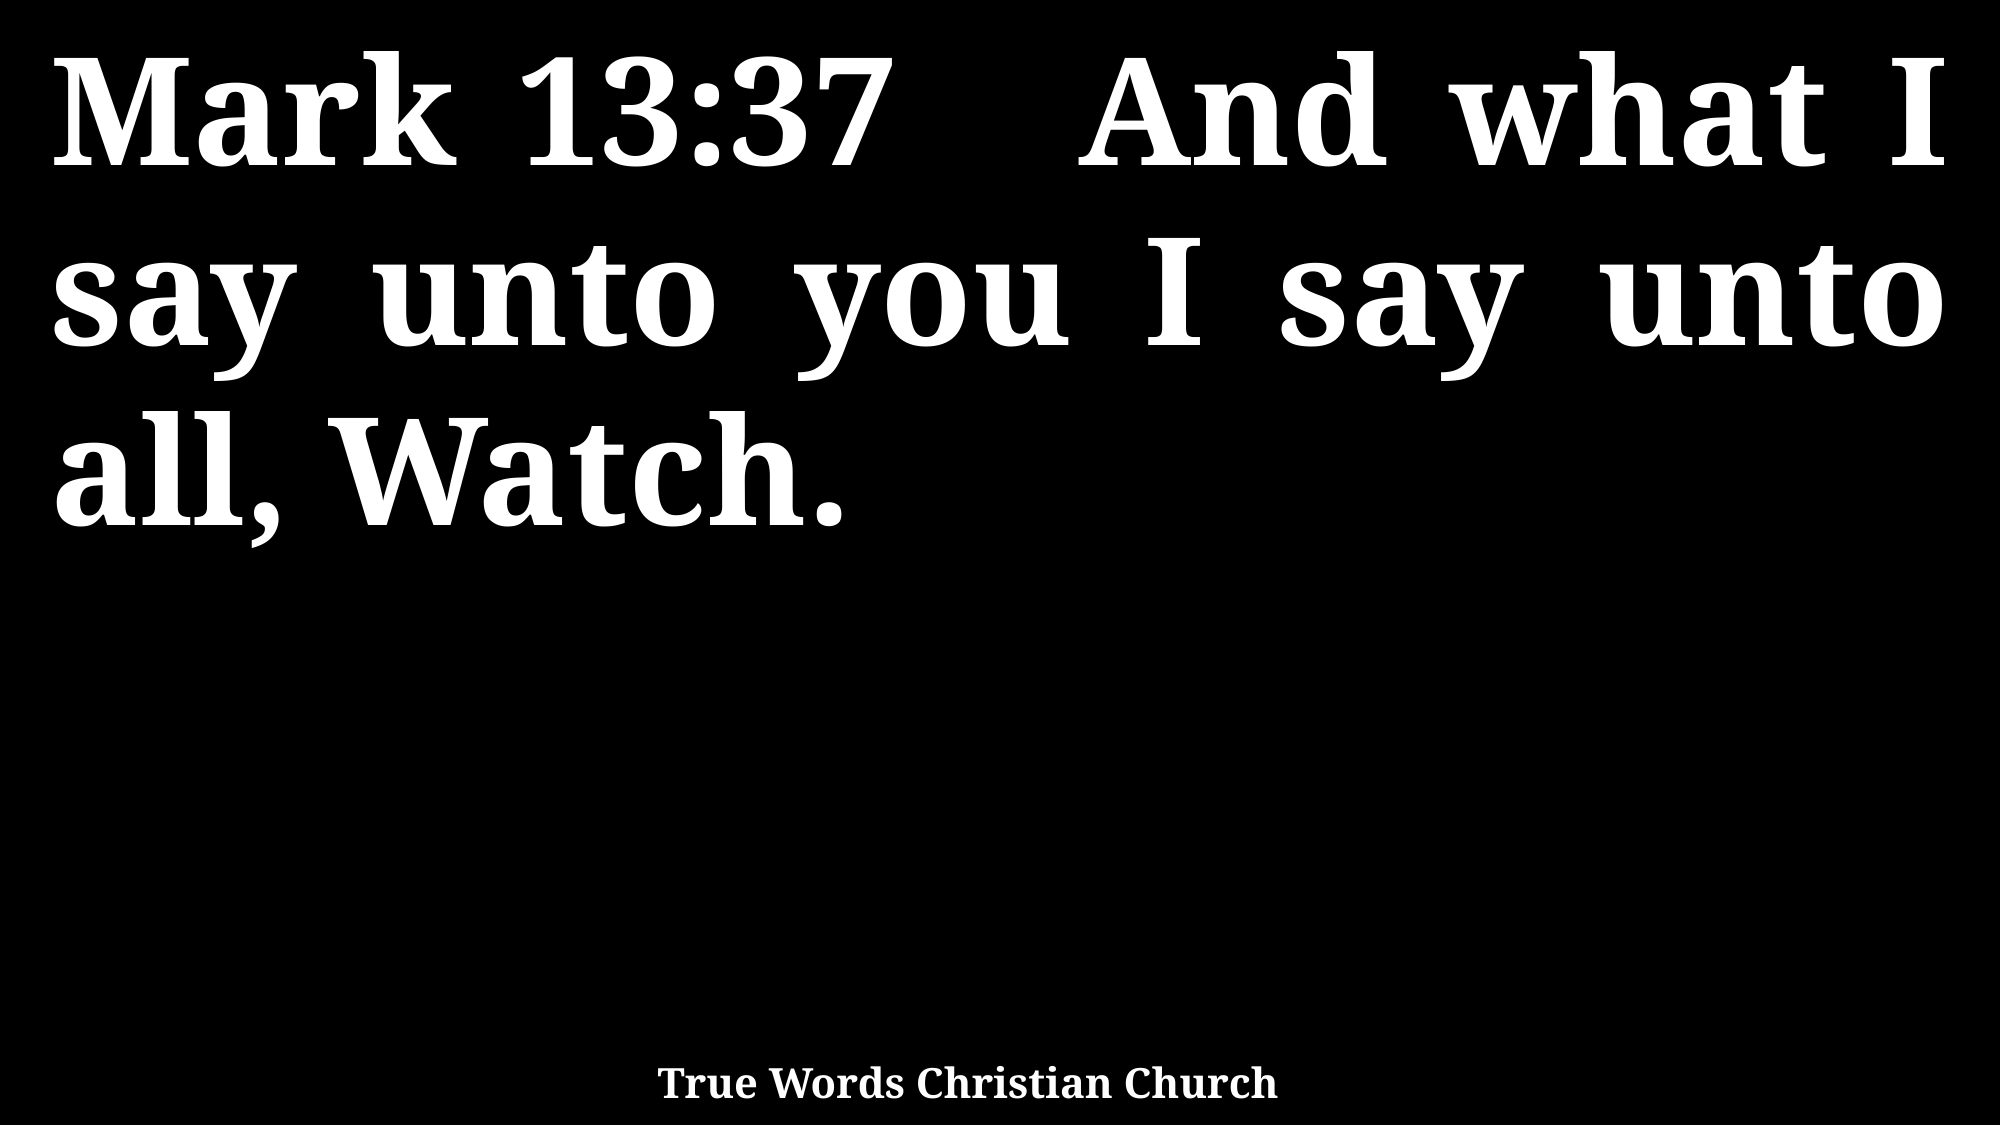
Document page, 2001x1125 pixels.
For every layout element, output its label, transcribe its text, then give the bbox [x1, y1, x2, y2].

text_box Mark 13:37 And what I say unto you I say unto all, Watch. [35, 8, 1965, 563]
text_box True Words Christian Church [642, 1049, 1294, 1114]
